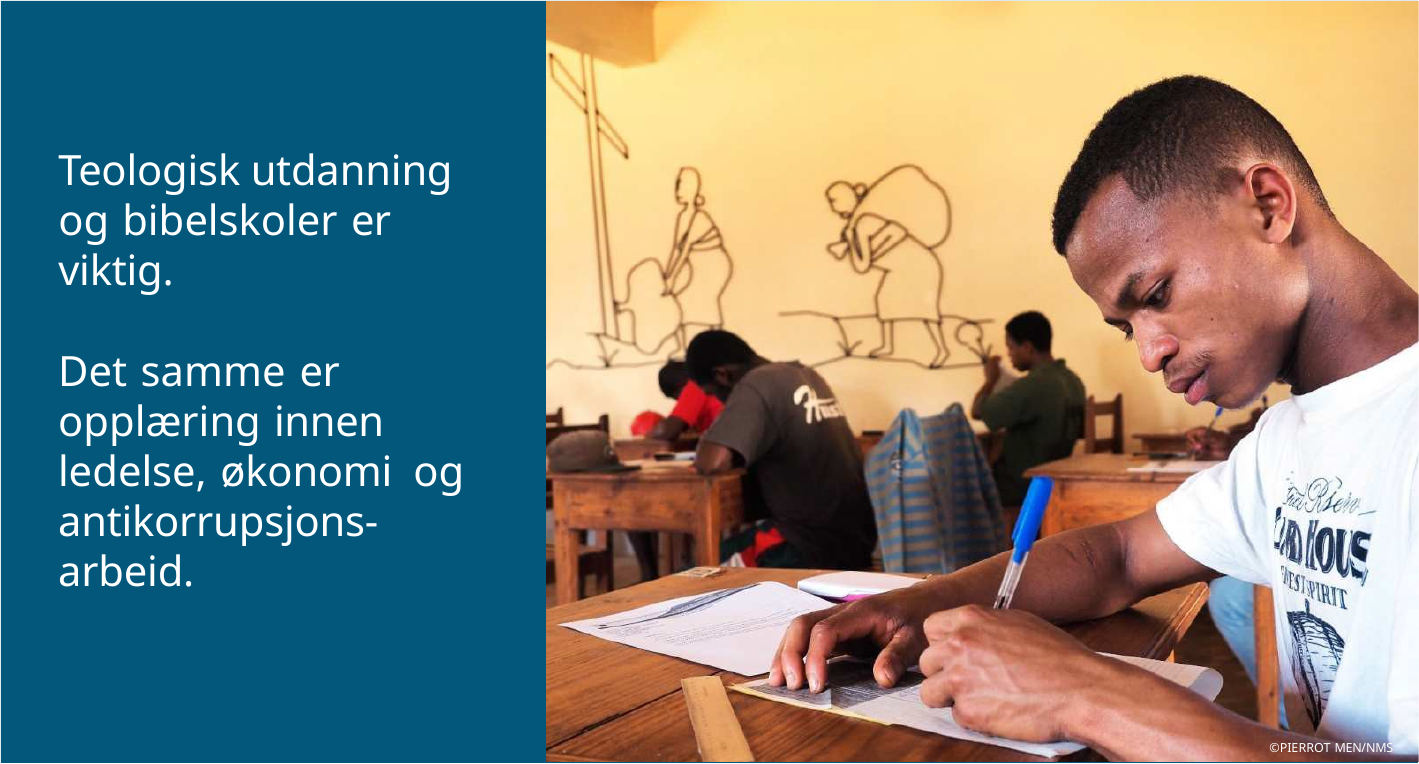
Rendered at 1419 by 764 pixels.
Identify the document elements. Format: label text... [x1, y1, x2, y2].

text_box Det samme er opplæring innen ledelse, økonomi og antikorrupsjons- arbeid. [56, 342, 472, 595]
picture [547, 0, 1419, 761]
title Teologisk utdanning og bibelskoler er viktig. [56, 142, 478, 295]
